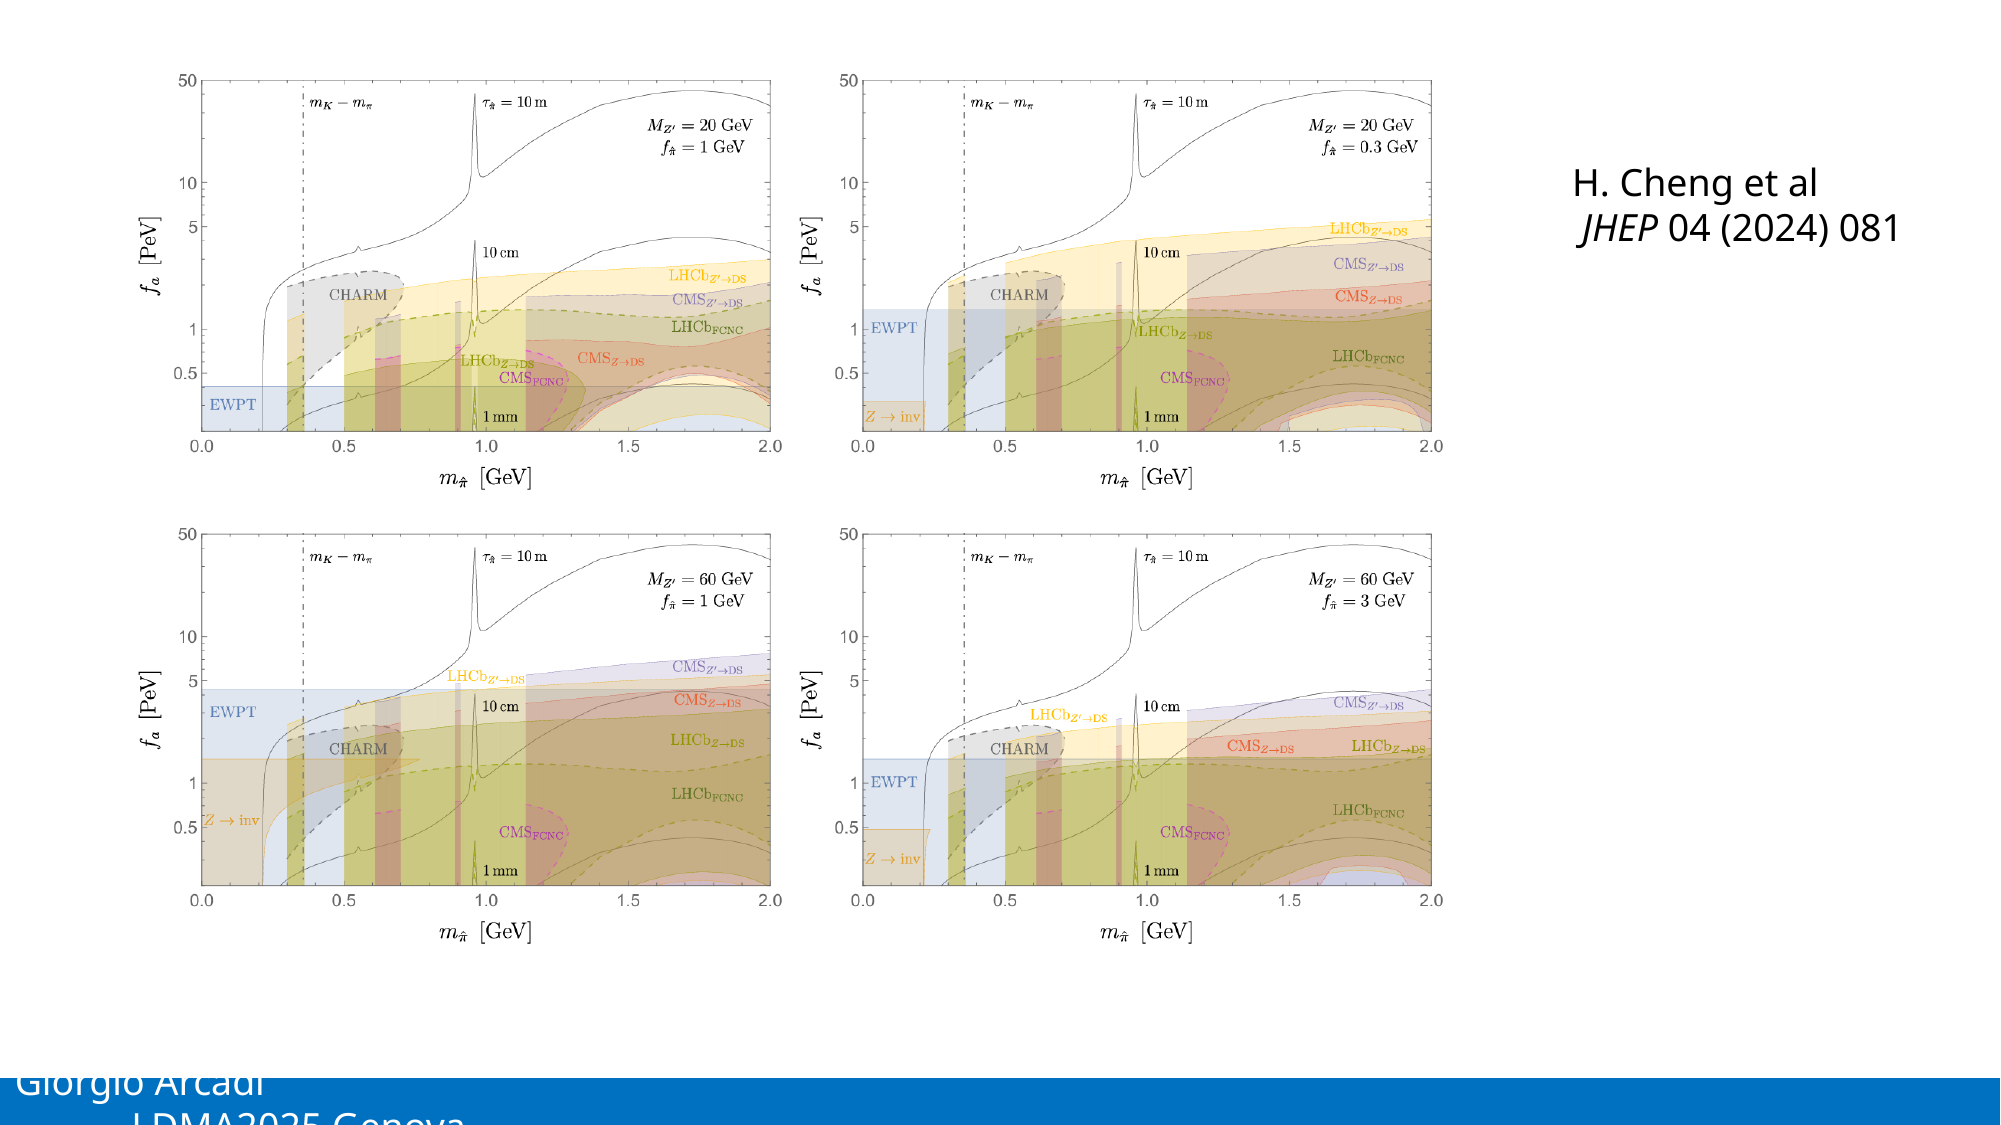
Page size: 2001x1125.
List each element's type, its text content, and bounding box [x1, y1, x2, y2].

text_box H. Cheng et al JHEP 04 (2024) 081 [1557, 151, 1919, 256]
picture [75, 40, 1555, 979]
text_box Giorgio Arcadi LDMA2025 Genova [0, 1078, 2000, 1125]
